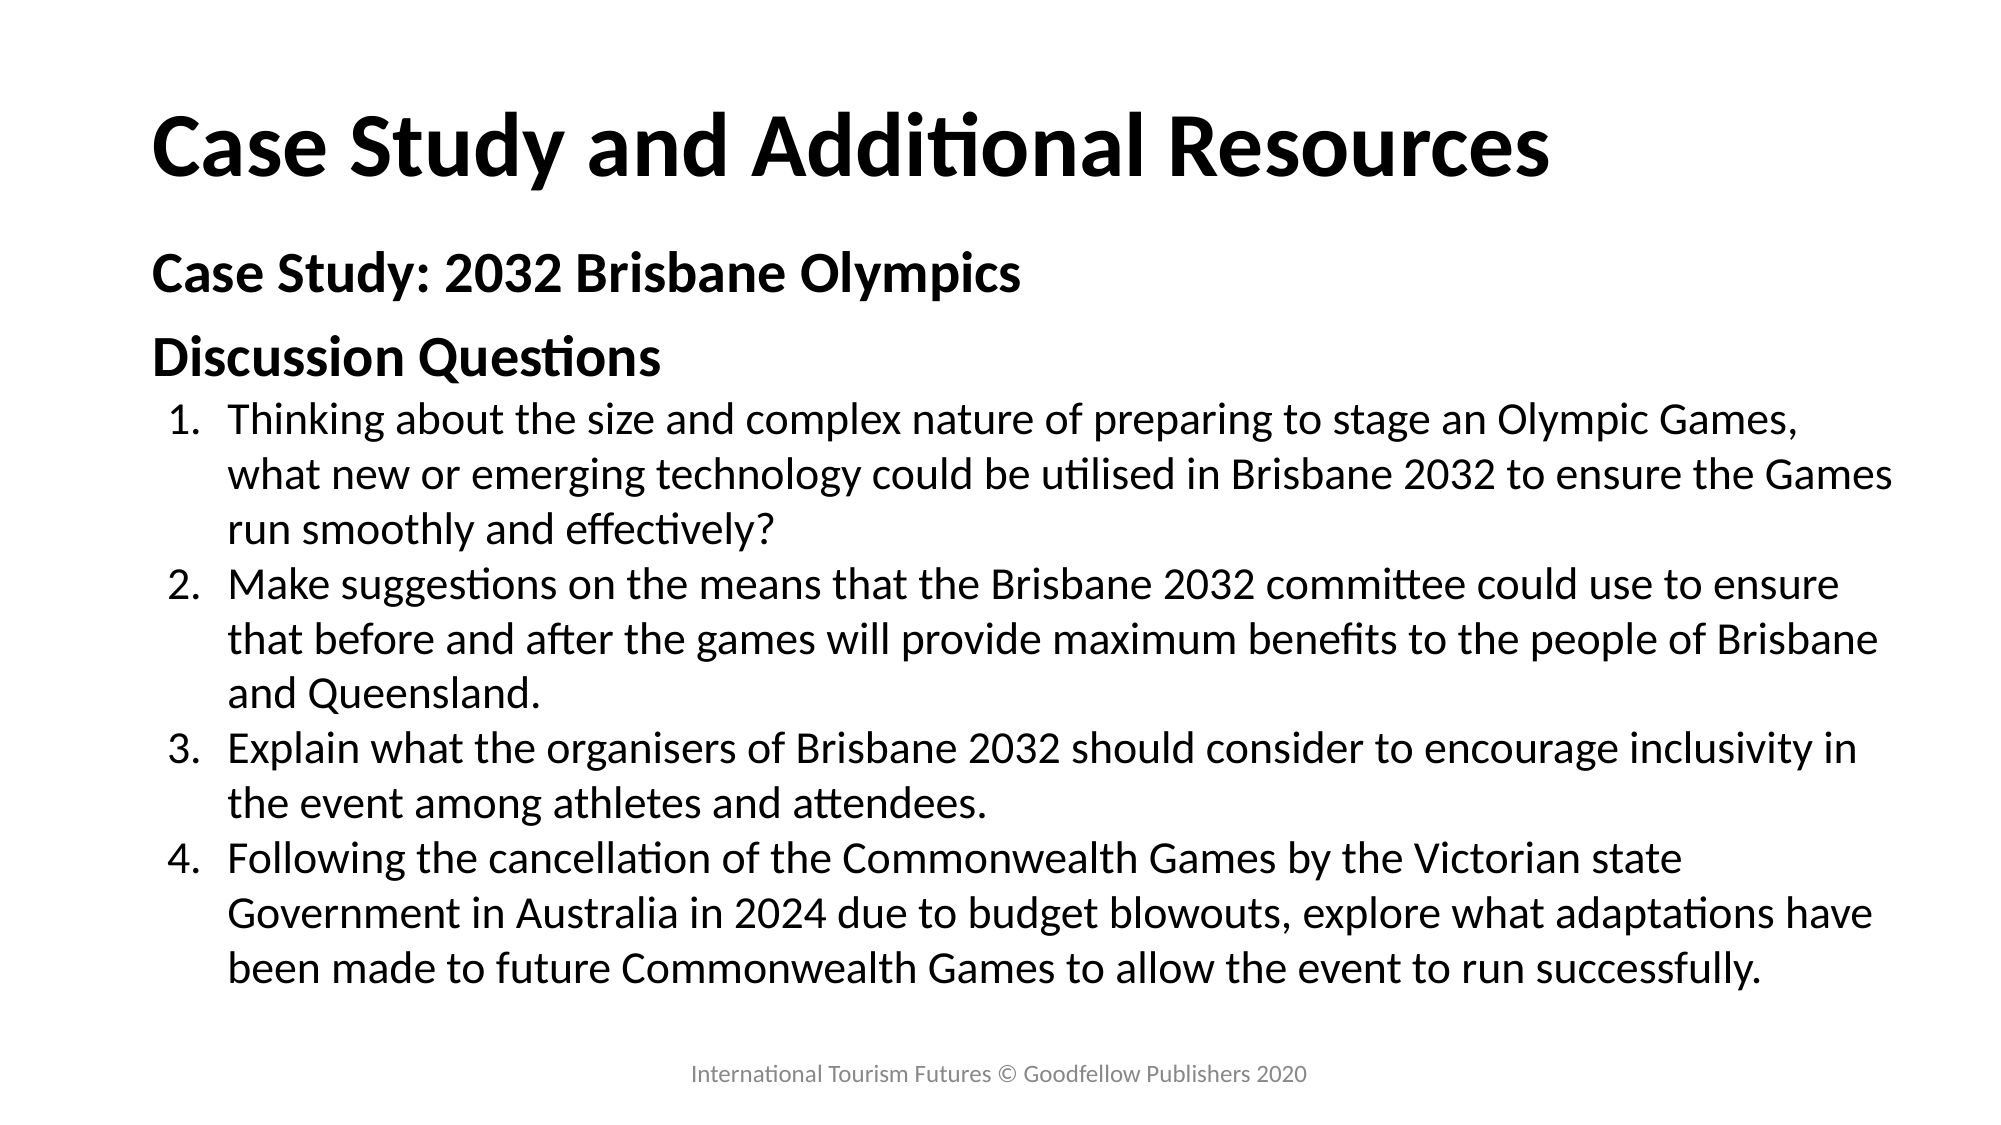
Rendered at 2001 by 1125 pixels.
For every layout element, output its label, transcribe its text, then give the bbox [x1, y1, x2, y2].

footer International Tourism Futures © Goodfellow Publishers 2020 [662, 1042, 1338, 1103]
list Case Study: 2032 Brisbane Olympics Discussion Questions Thinking about the size and complex nature of preparing to stage an Olympic Games, what new or emerging technology could be utilised in Brisbane 2032 to ensure the Games run smoothly and effectively? Make suggestions on the means that the Brisbane 2032 committee could use to ensure that before and after the games will provide maximum benefits to the people of Brisbane and Queensland. Explain what the organisers of Brisbane 2032 should consider to encourage inclusivity in the event among athletes and attendees. Following the cancellation of the Commonwealth Games by the Victorian state Government in Australia in 2024 due to budget blowouts, explore what adaptations have been made to future Commonwealth Games to allow the event to run successfully. [137, 234, 1912, 1043]
title Case Study and Additional Resources [137, 59, 1863, 234]
